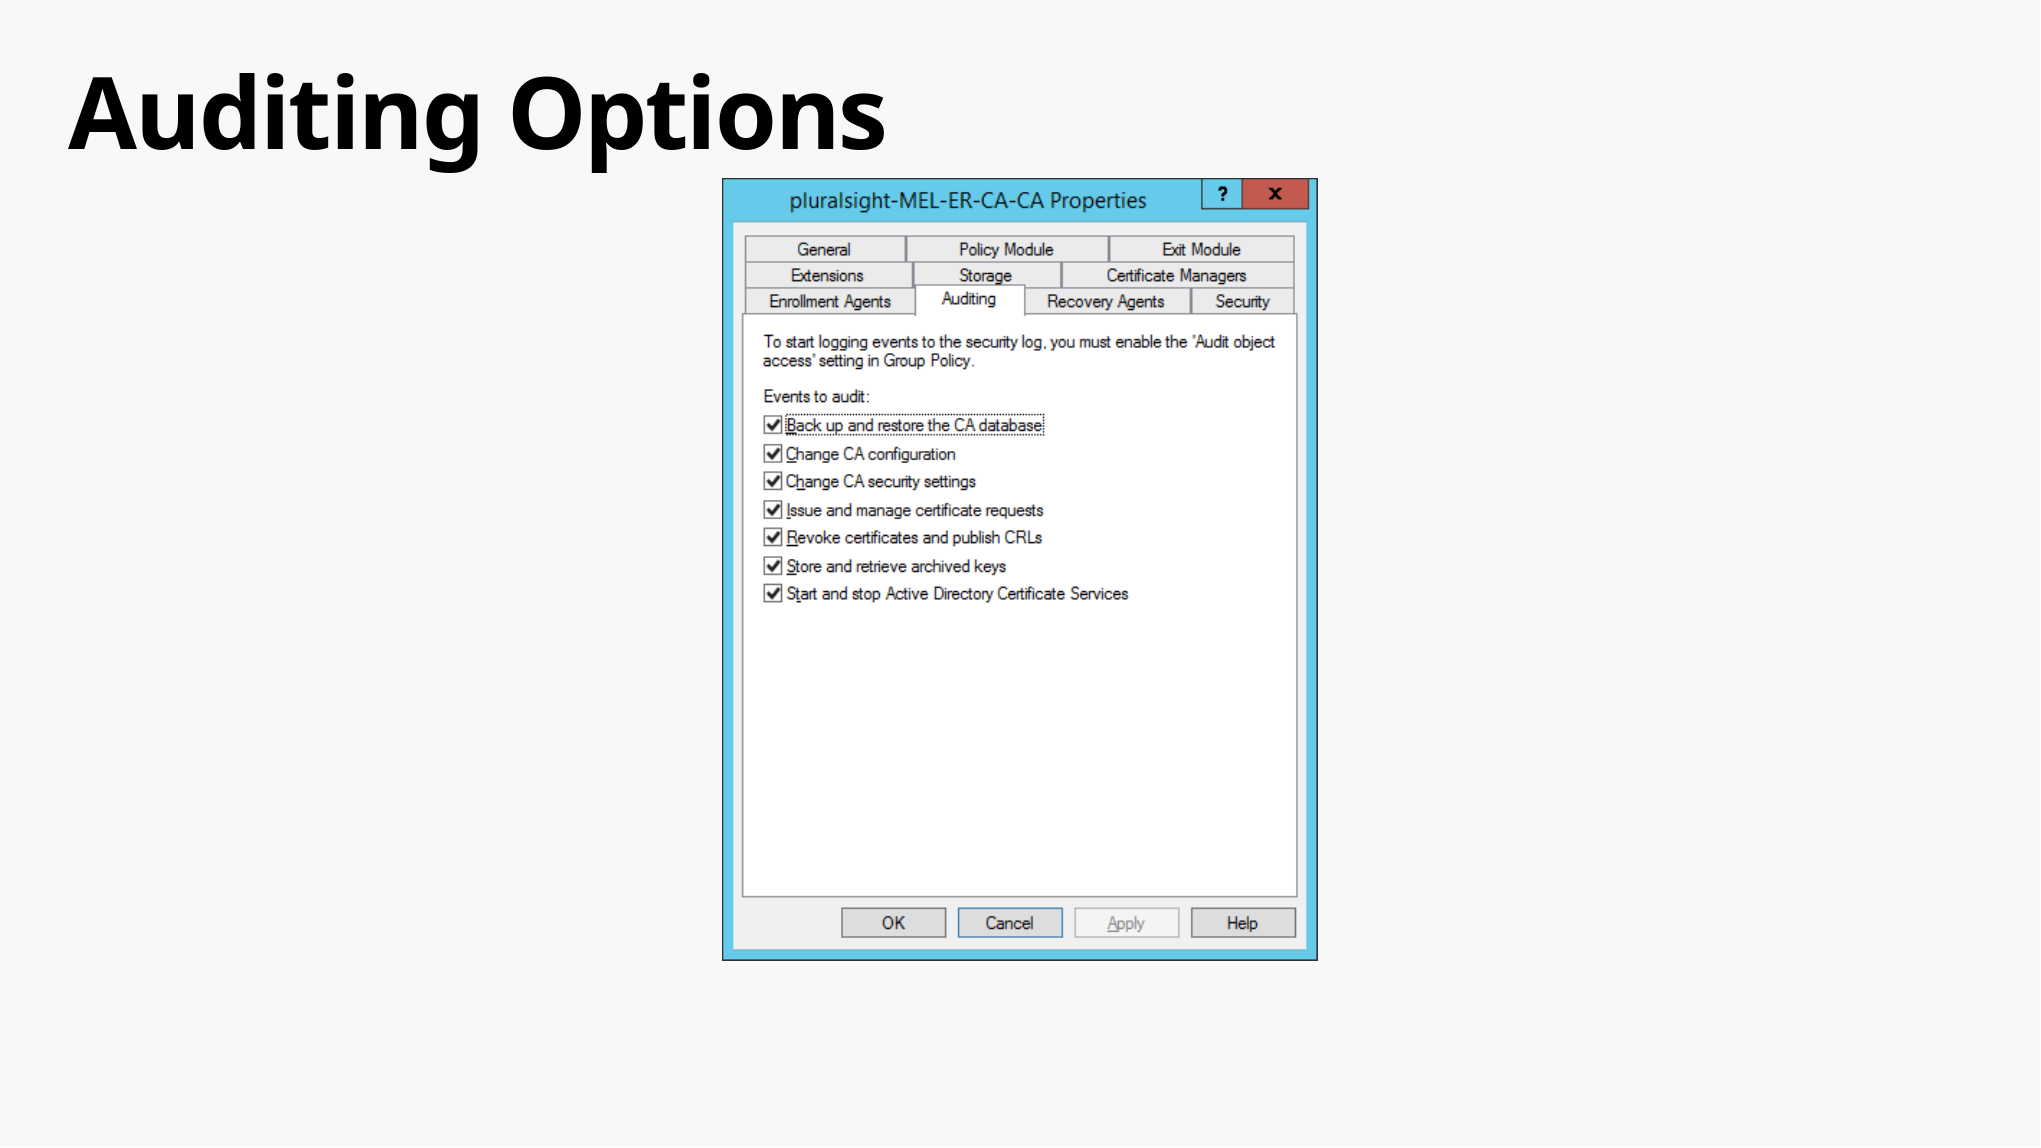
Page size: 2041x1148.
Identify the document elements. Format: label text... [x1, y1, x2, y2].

title Auditing Options [45, 48, 1996, 199]
picture [722, 178, 1318, 962]
